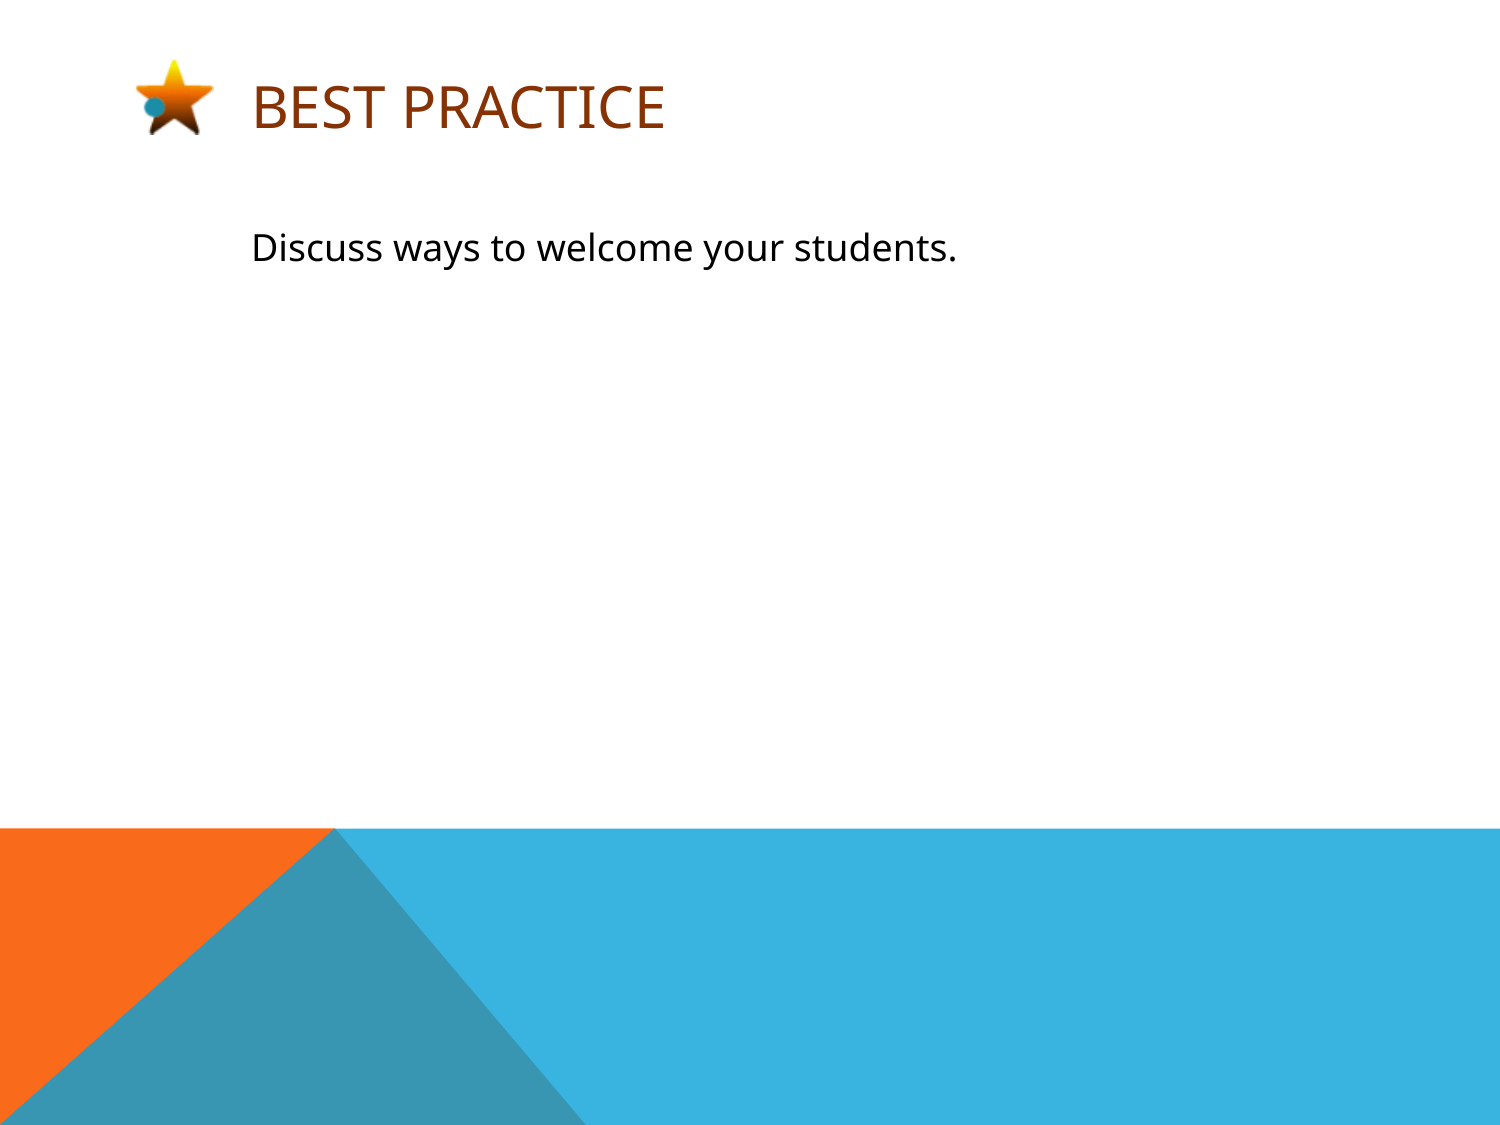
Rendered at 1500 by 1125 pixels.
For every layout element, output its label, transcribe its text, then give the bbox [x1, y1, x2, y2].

text_box Discuss ways to welcome your students. [236, 193, 1437, 412]
picture [134, 59, 215, 136]
title BEST PRACTICE [236, 60, 1382, 150]
